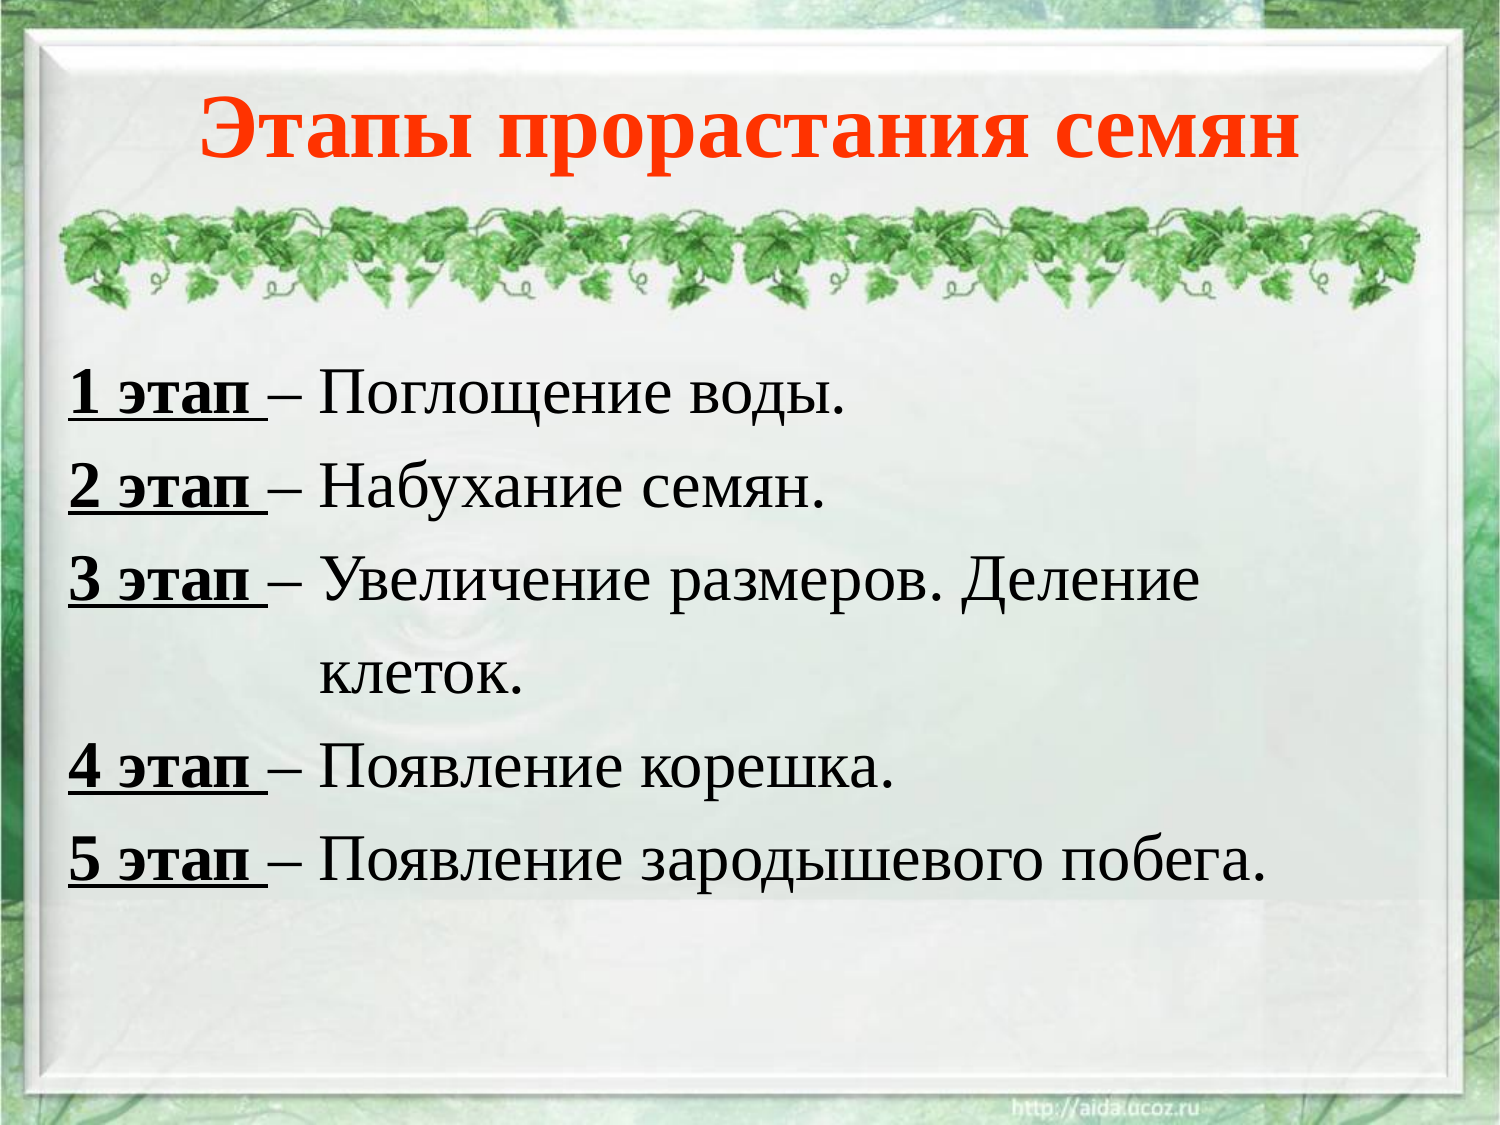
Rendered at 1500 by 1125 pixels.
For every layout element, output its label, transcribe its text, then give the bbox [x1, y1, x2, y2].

picture [0, 0, 1500, 1125]
subtitle 1 этап – Поглощение воды. 2 этап – Набухание семян. 3 этап – Увеличение размеров. Деление клеток. 4 этап – Появление корешка. 5 этап – Появление зародышевого побега. [52, 339, 1500, 1012]
title Этапы прорастания семян [111, 0, 1388, 242]
